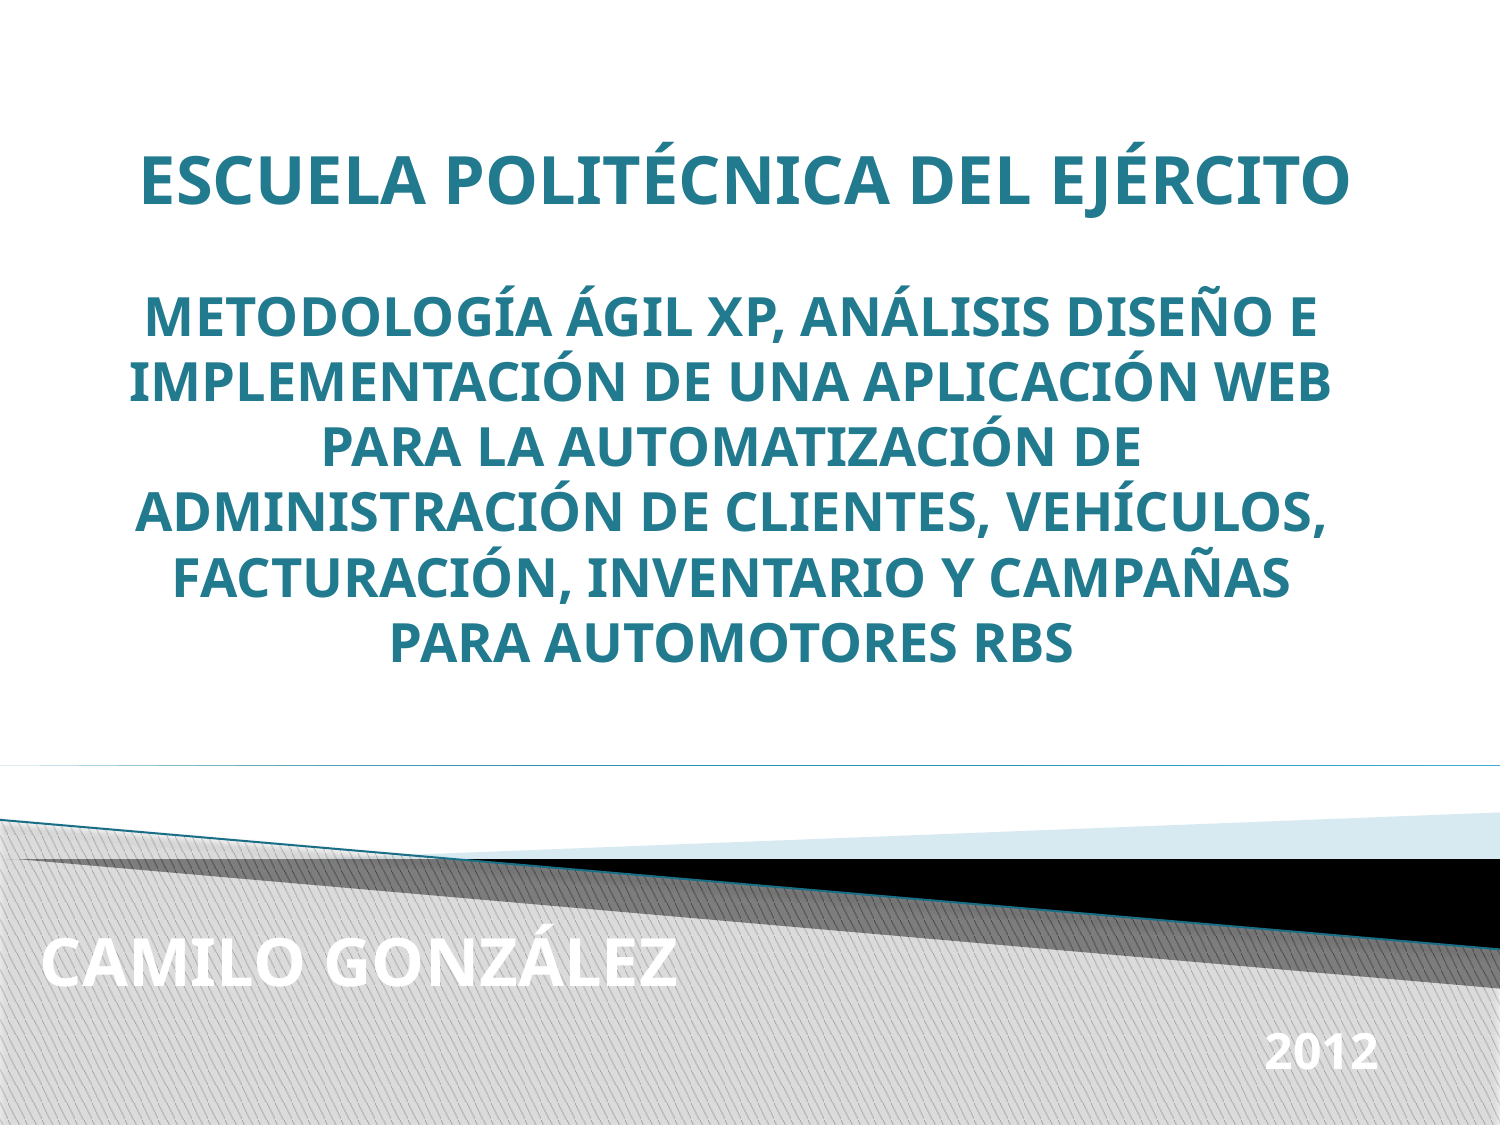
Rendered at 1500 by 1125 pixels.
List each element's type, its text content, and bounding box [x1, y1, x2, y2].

text_box 2012 [1250, 1012, 1425, 1088]
text_box CAMILO GONZÁLEZ [24, 912, 863, 1008]
picture [5, 859, 1500, 989]
subtitle METODOLOGÍA ÁGIL XP, ANÁLISIS DISEÑO E IMPLEMENTACIÓN DE UNA APLICACIÓN WEB PARA LA AUTOMATIZACIÓN DE ADMINISTRACIÓN DE CLIENTES, VEHÍCULOS, FACTURACIÓN, INVENTARIO Y CAMPAÑAS PARA AUTOMOTORES RBS [112, 275, 1363, 688]
title ESCUELA POLITÉCNICA DEL EJÉRCITO [99, 37, 1369, 225]
